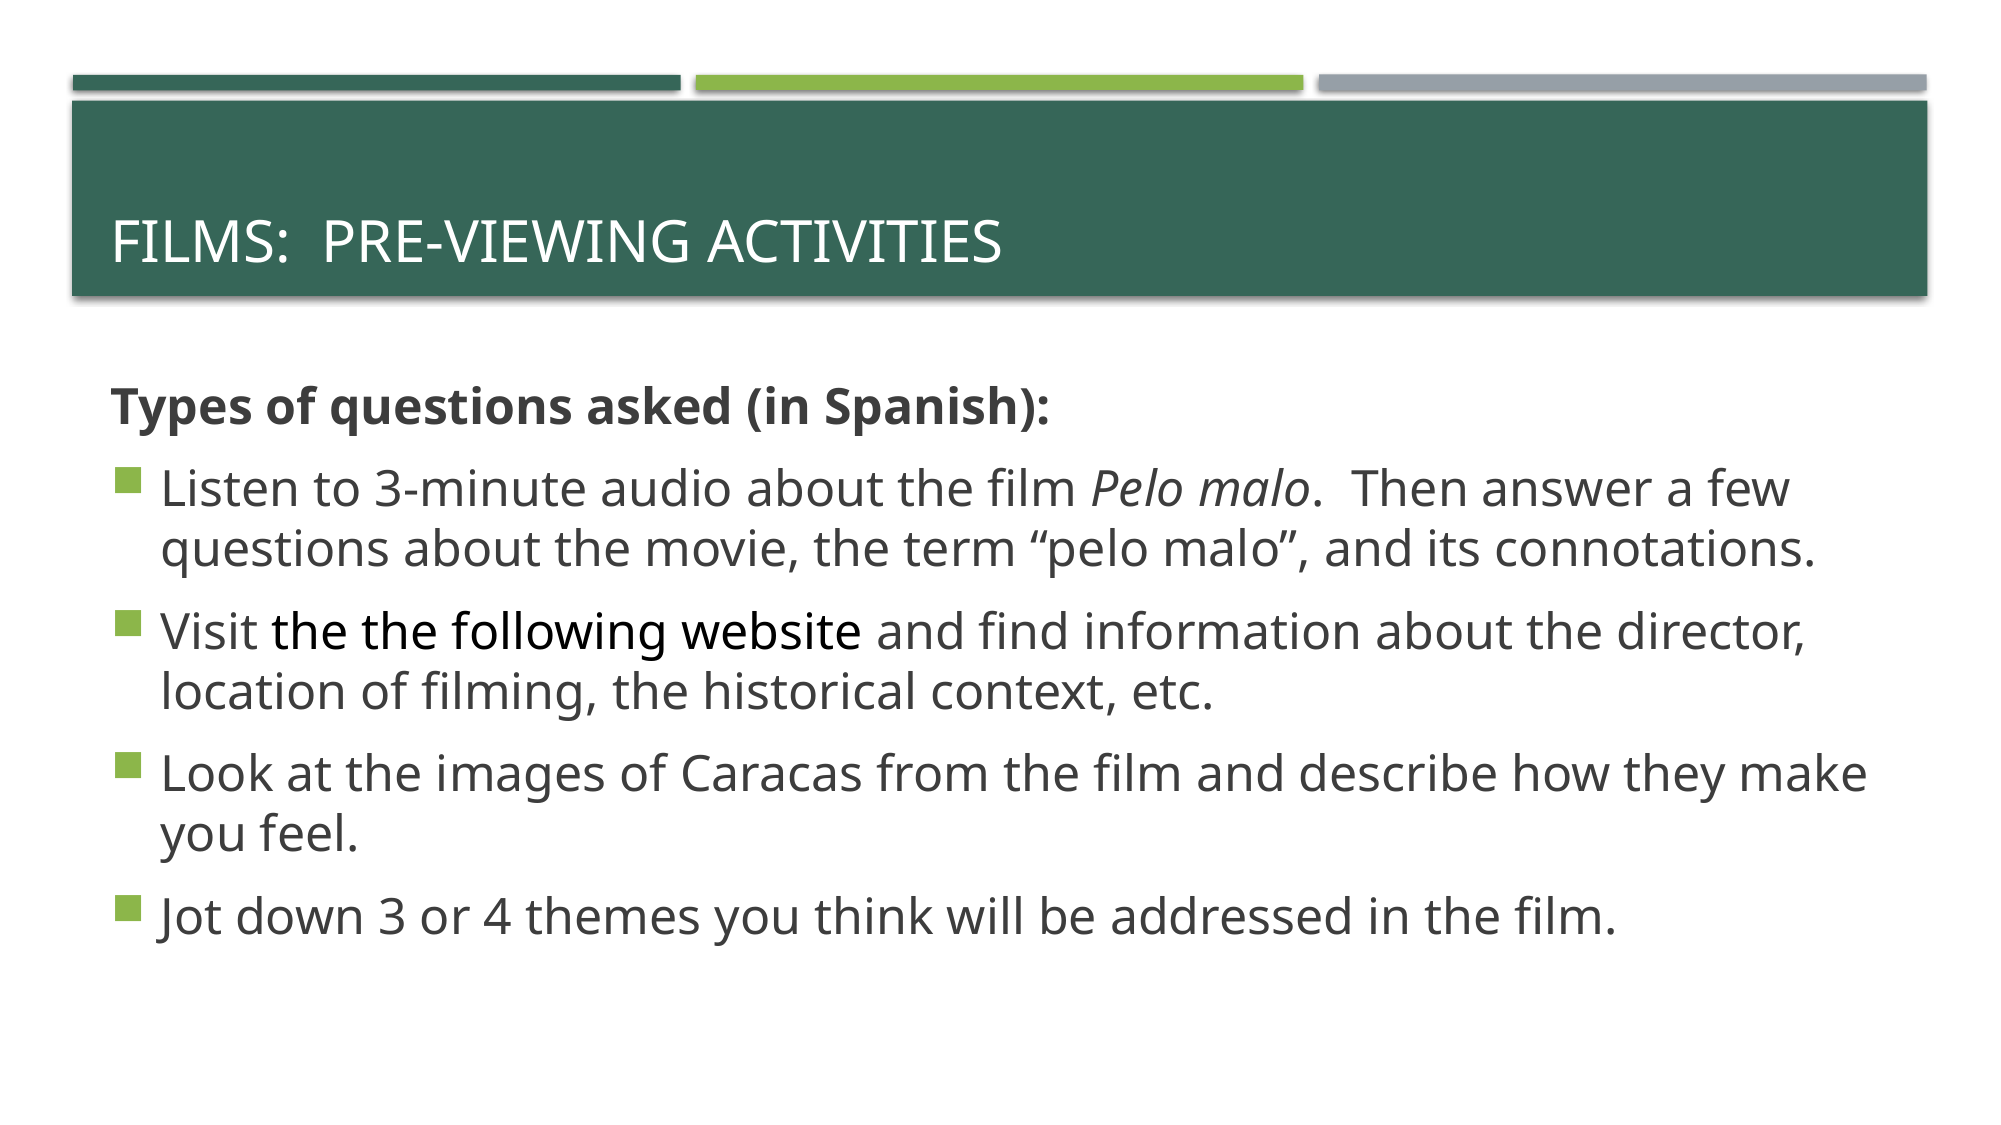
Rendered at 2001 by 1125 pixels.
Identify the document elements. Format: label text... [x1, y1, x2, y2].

title Films: pre-viewing activities [95, 115, 1905, 282]
list Types of questions asked (in Spanish): Listen to 3-minute audio about the film Pelo malo. Then answer a few questions about the movie, the term “pelo malo”, and its connotations. Visit the the following website and find information about the director, location of filming, the historical context, etc. Look at the images of Caracas from the film and describe how they make you feel. Jot down 3 or 4 themes you think will be addressed in the film. [95, 357, 1905, 962]
